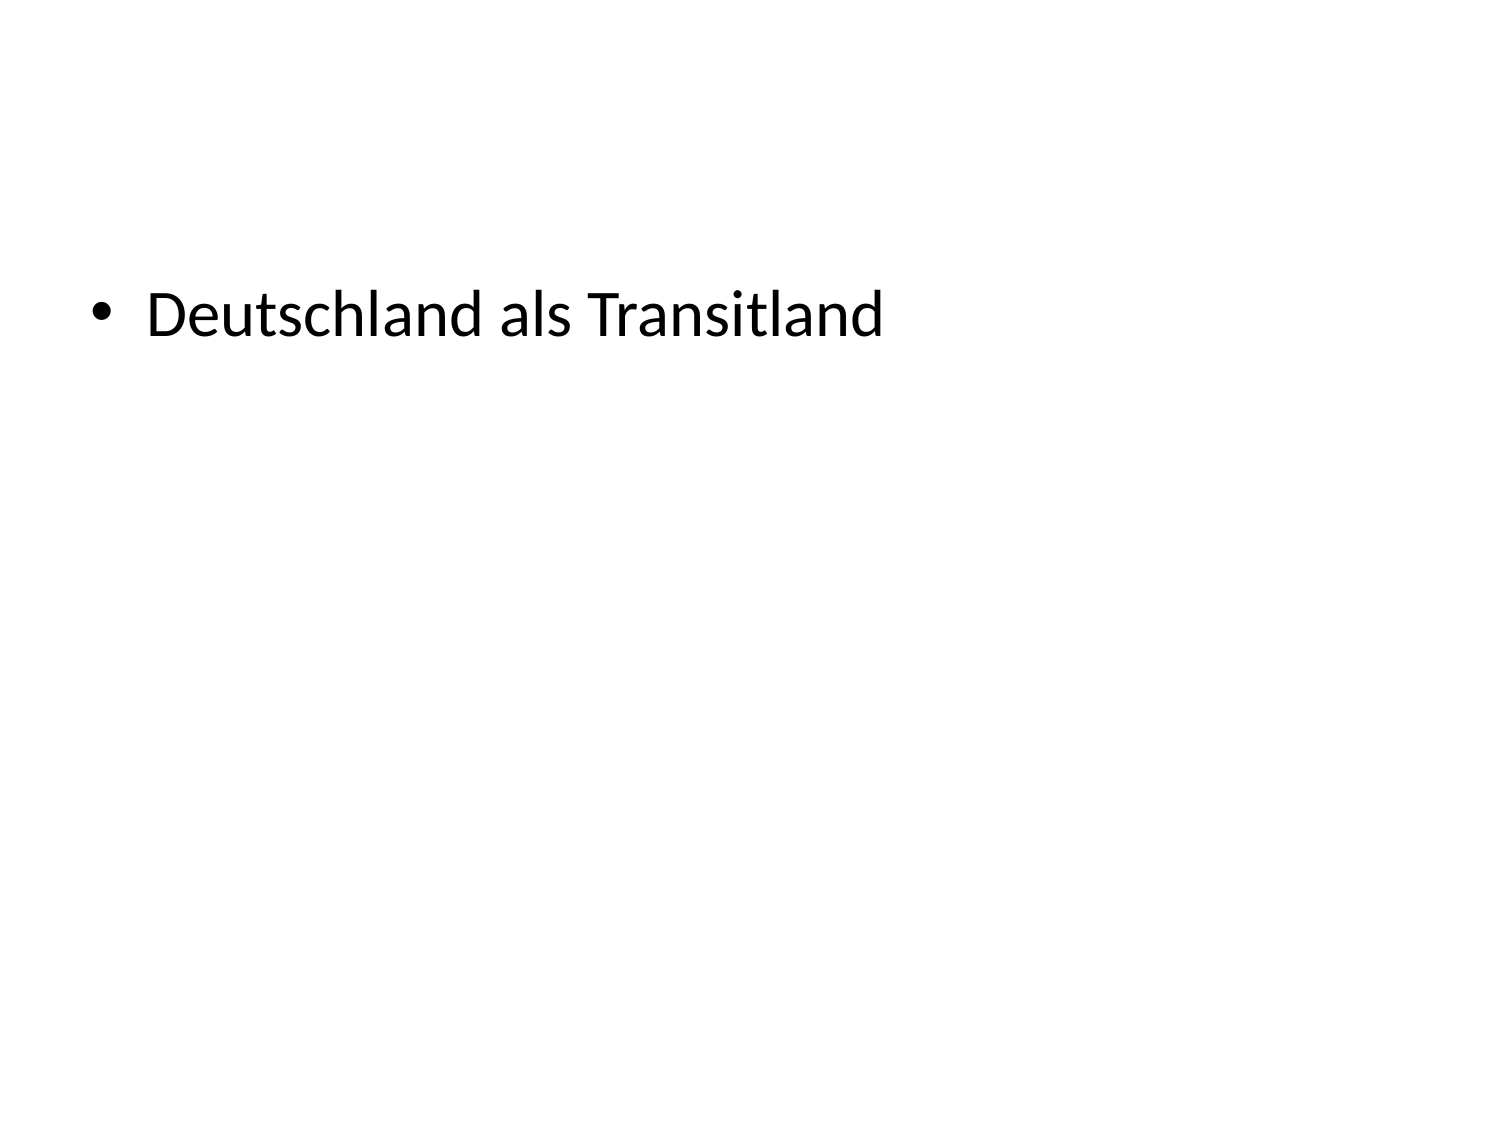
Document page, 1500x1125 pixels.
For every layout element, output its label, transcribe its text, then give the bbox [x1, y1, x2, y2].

list Deutschland als Transitland [75, 262, 1425, 1005]
